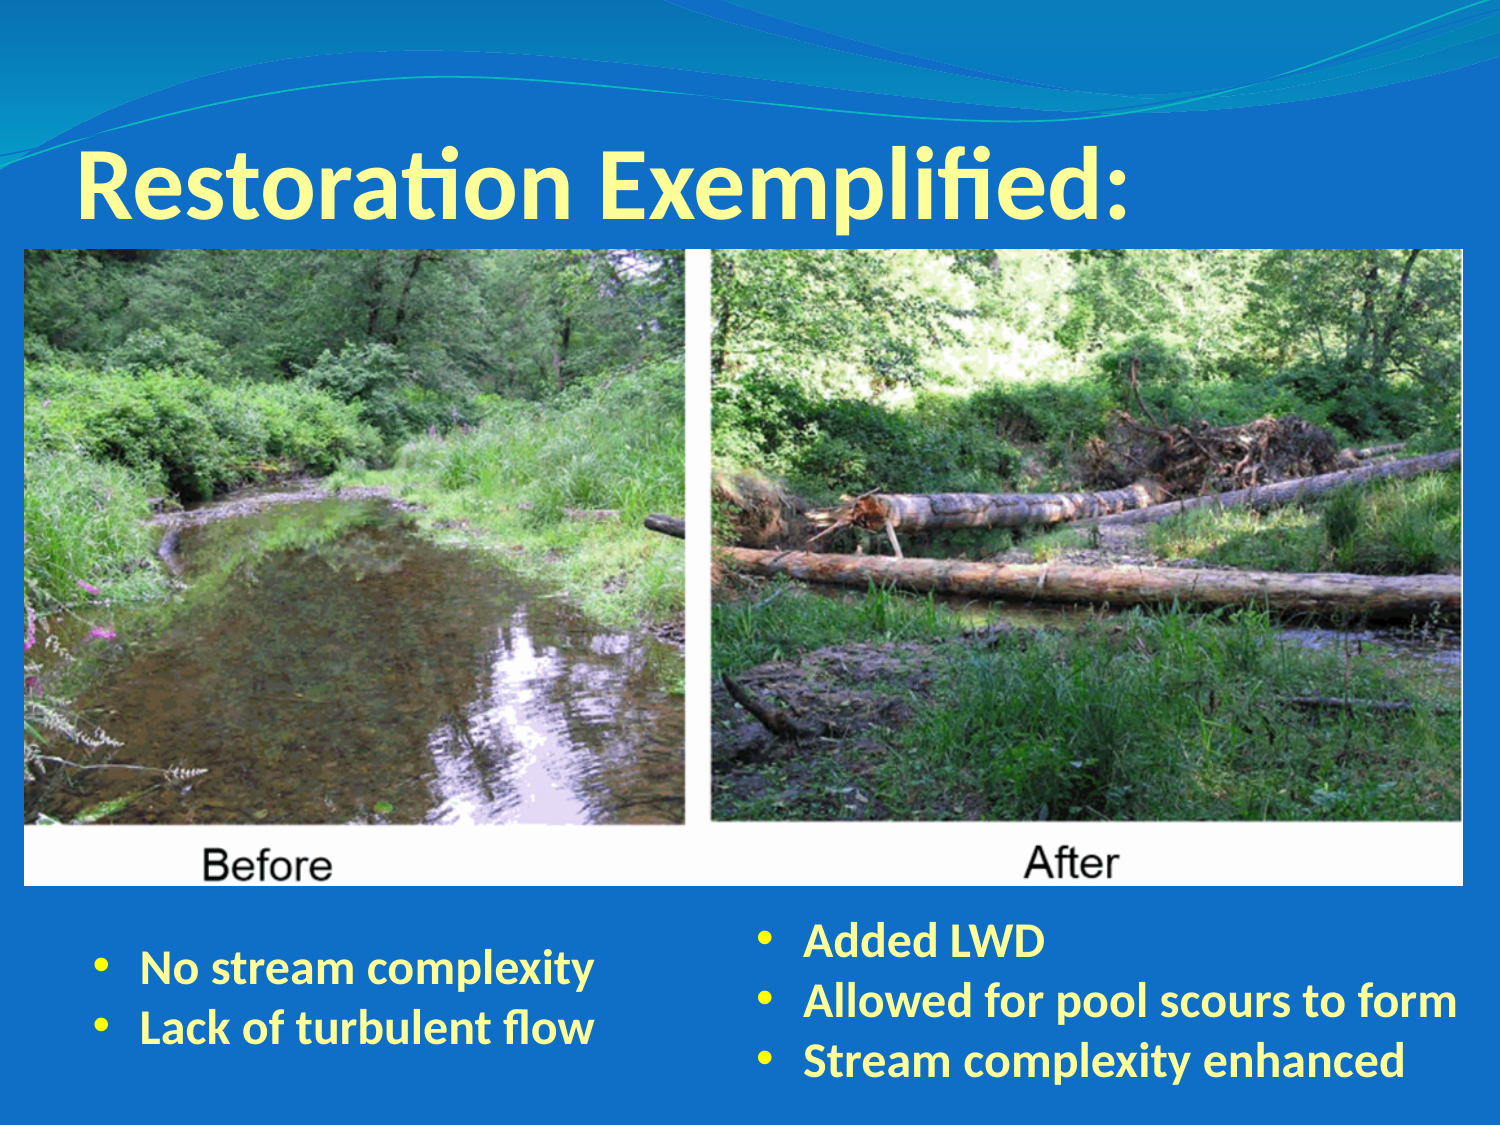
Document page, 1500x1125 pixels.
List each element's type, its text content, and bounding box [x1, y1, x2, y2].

picture [24, 249, 1463, 887]
text_box Added LWD Allowed for pool scours to form Stream complexity enhanced [741, 899, 1474, 1095]
title Restoration Exemplified: [75, 87, 1425, 241]
text_box No stream complexity Lack of turbulent flow [77, 926, 611, 1062]
